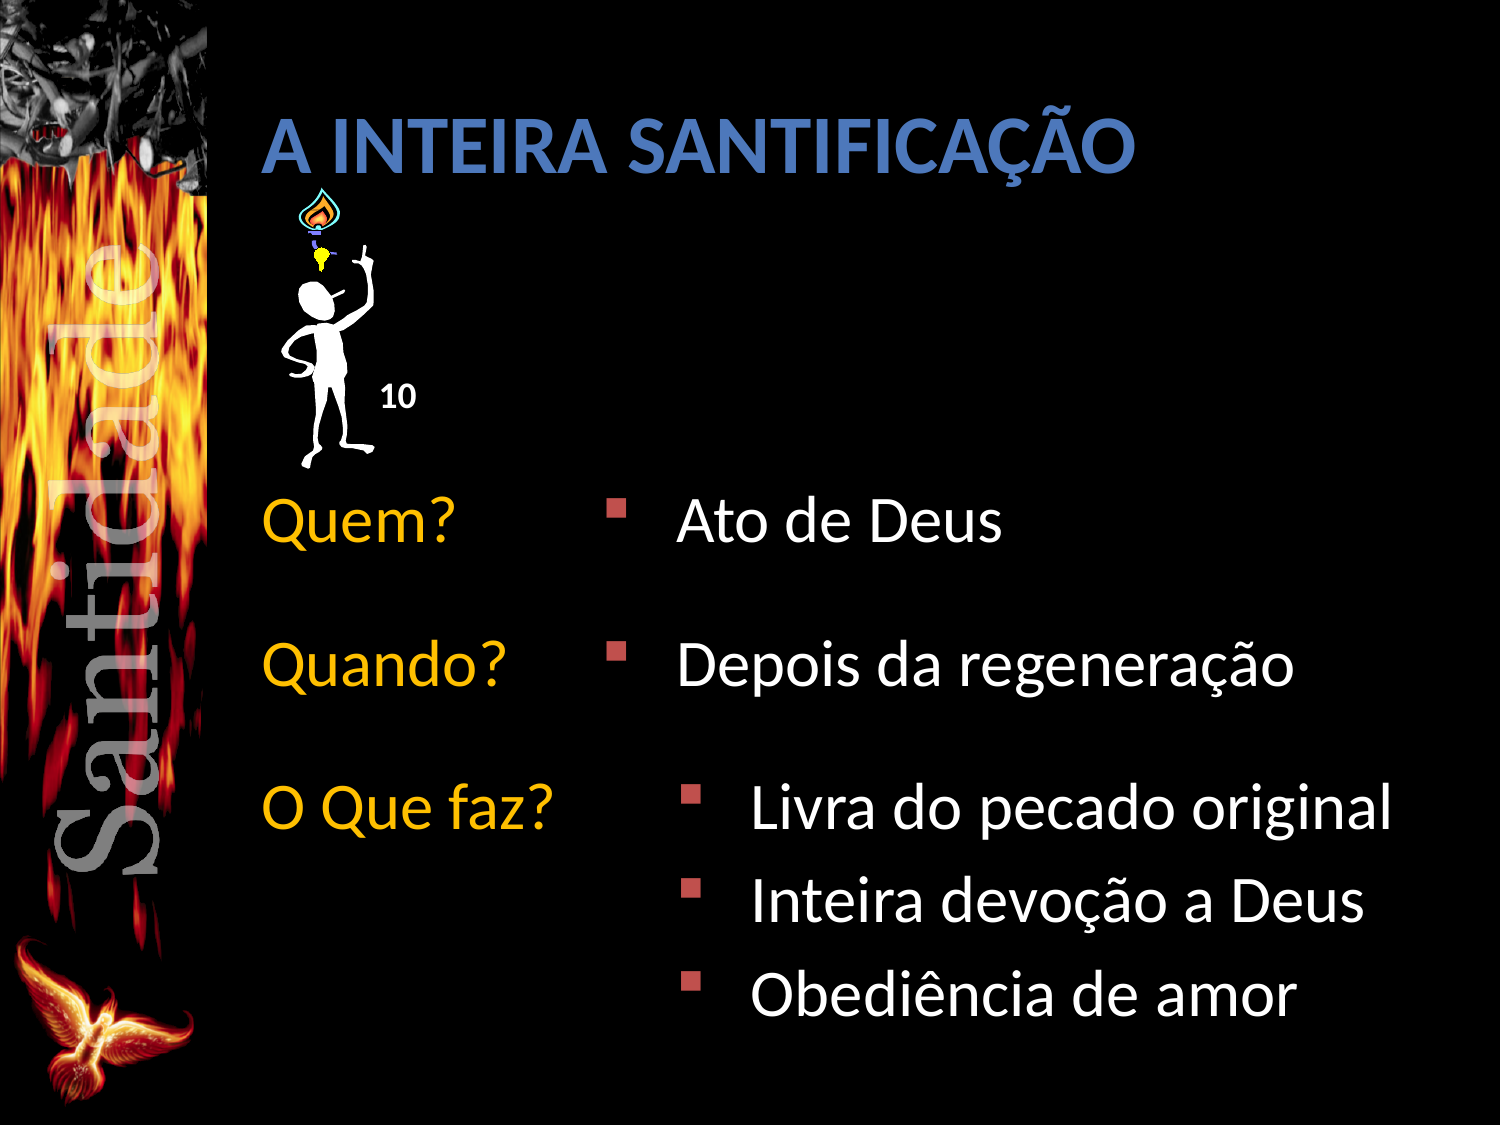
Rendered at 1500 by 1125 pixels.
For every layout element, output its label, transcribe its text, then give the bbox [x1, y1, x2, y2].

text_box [280, 187, 376, 469]
list Ato de Deus Depois da regeneração Livra do pecado original Inteira devoção a Deus Obediência de amor [585, 468, 1454, 1079]
text_box Quem? Quando? O Que faz? [246, 468, 575, 1079]
text_box 10 [379, 363, 432, 423]
picture [0, 0, 1500, 1125]
title A INTEIRA SANTIFICAÇÃO [246, 46, 1454, 235]
